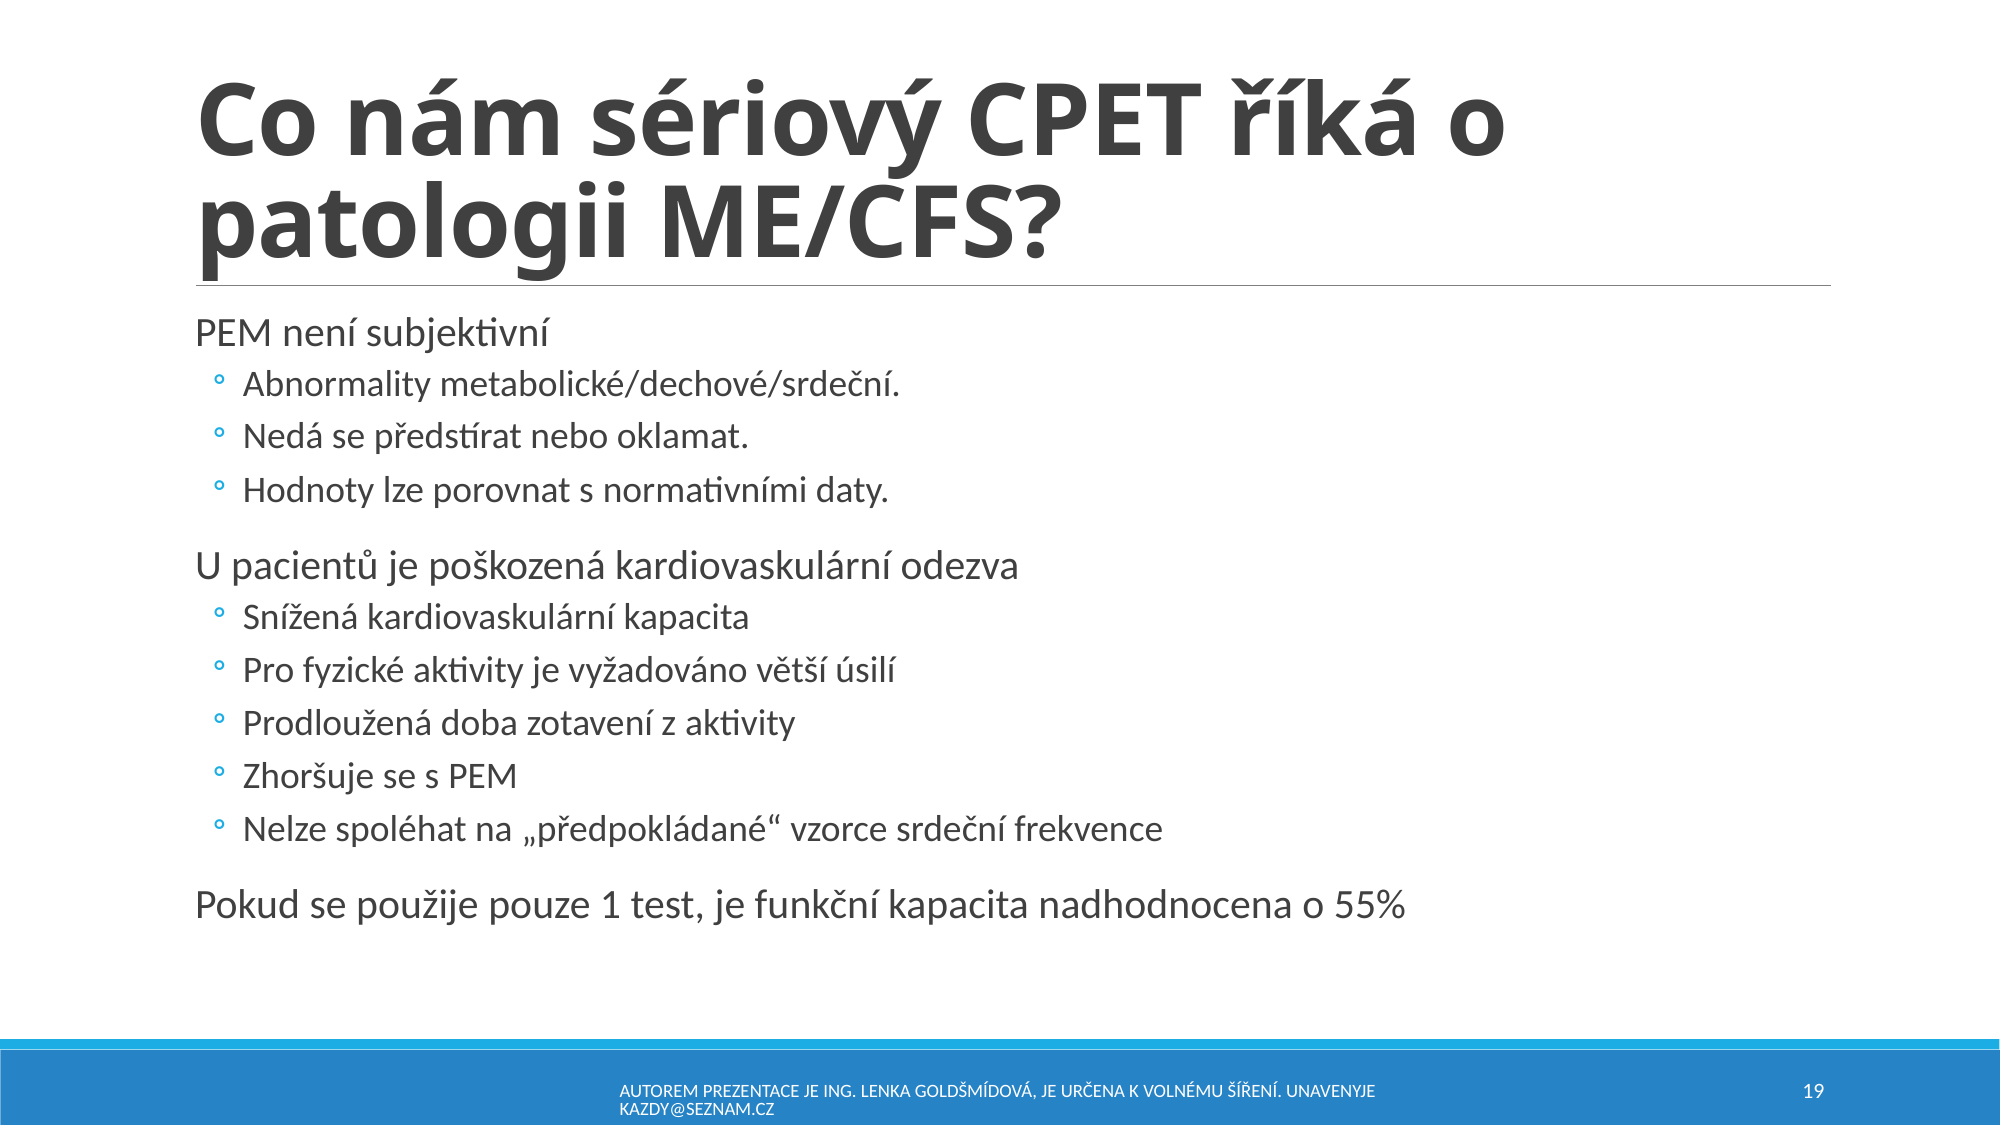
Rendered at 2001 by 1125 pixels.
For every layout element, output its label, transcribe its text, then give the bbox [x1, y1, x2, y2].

list PEM není subjektivní Abnormality metabolické/dechové/srdeční. Nedá se předstírat nebo oklamat. Hodnoty lze porovnat s normativními daty. U pacientů je poškozená kardiovaskulární odezva Snížená kardiovaskulární kapacita Pro fyzické aktivity je vyžadováno větší úsilí Prodloužená doba zotavení z aktivity Zhoršuje se s PEM Nelze spoléhat na „předpokládané“ vzorce srdeční frekvence Pokud se použije pouze 1 test, je funkční kapacita nadhodnocena o 55% [180, 302, 1830, 963]
footer Autorem prezentace je Ing. Lenka Goldšmídová, je určena k volnému šíření. unavenyjekazdy@seznam.cz [604, 1059, 1396, 1120]
title Co nám sériový CPET říká o patologii ME/CFS? [180, 47, 1830, 285]
slide_number 19 [1624, 1059, 1840, 1120]
